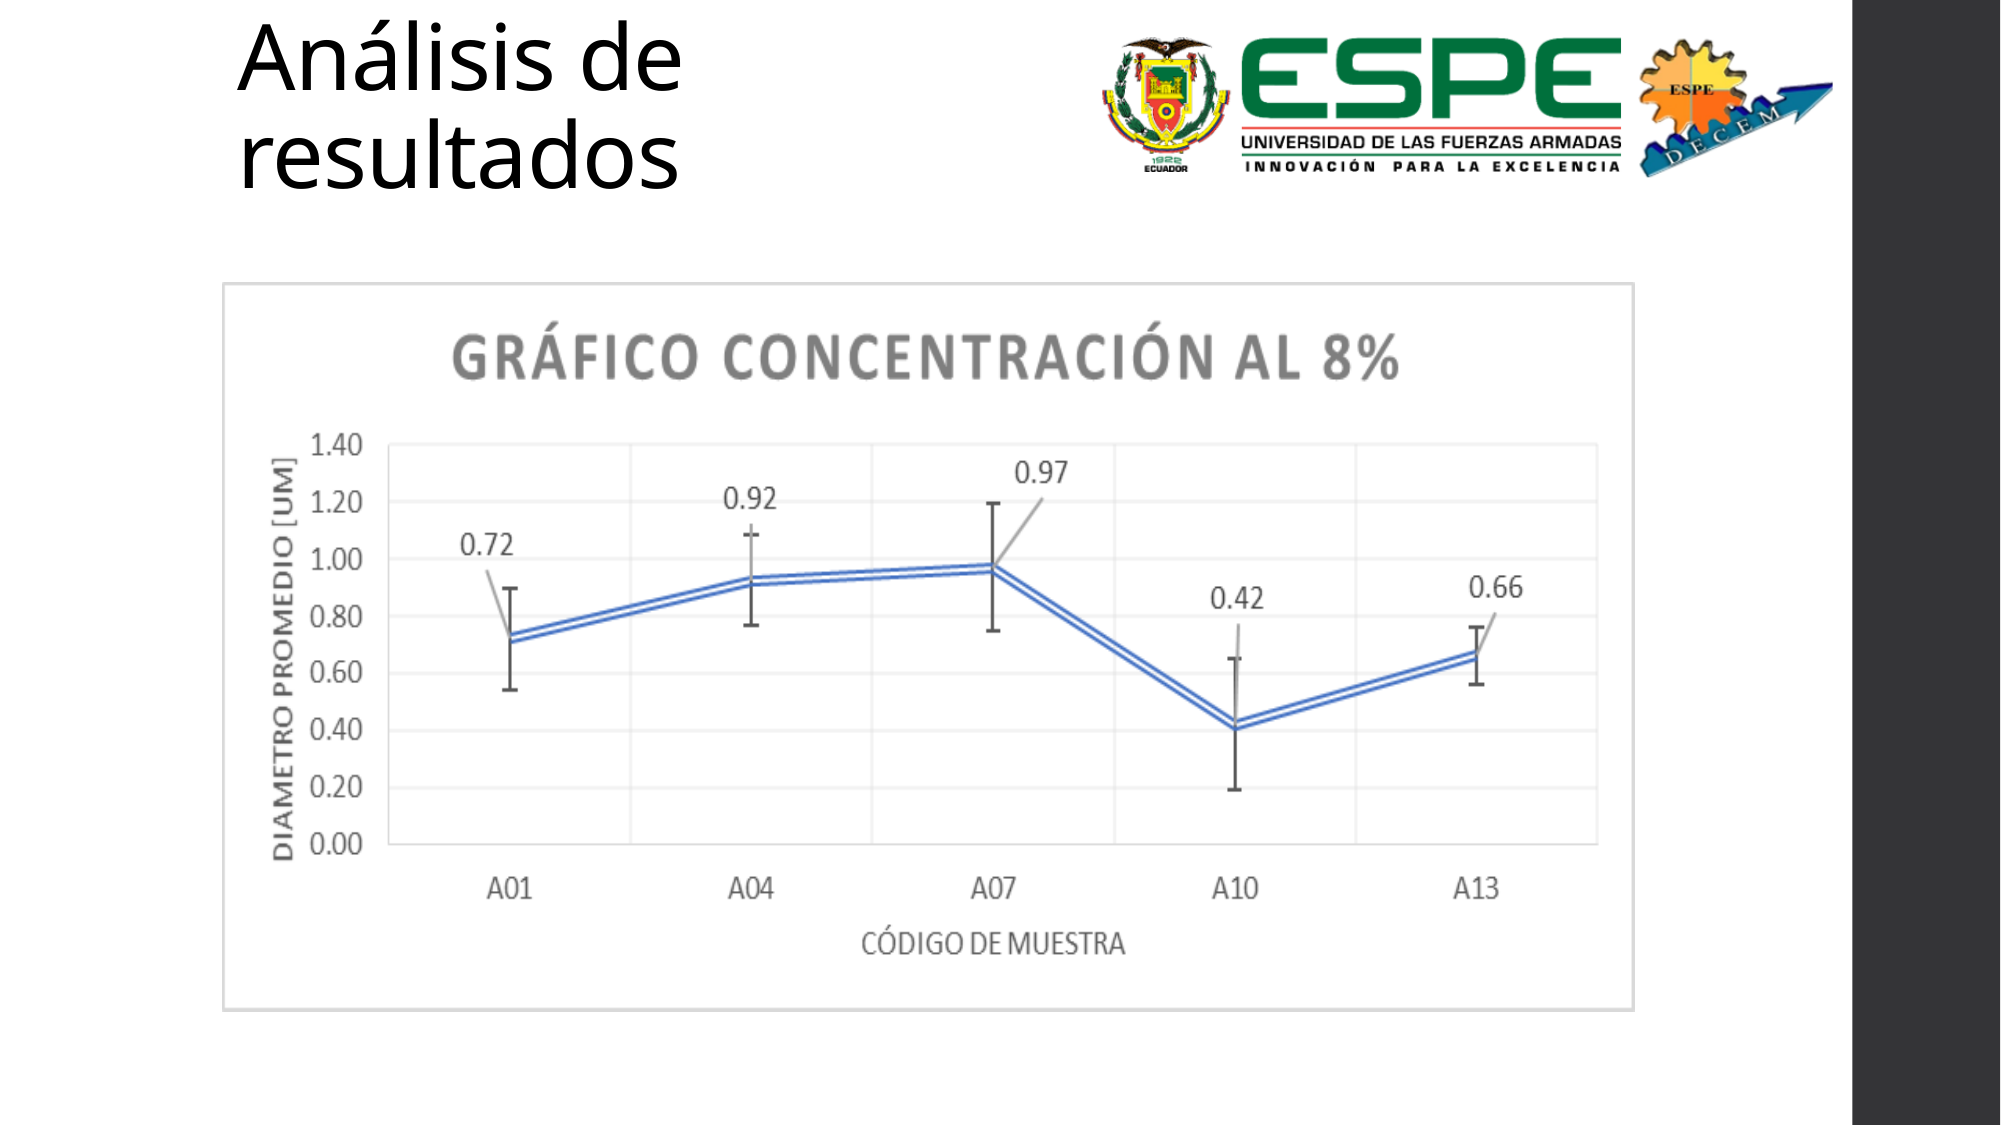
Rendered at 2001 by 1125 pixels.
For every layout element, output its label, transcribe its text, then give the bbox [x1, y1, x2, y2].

picture [222, 281, 1635, 1012]
text_box [1844, 36, 2000, 45]
text_box Análisis de resultados [222, 36, 1166, 217]
picture [1095, 32, 1838, 187]
